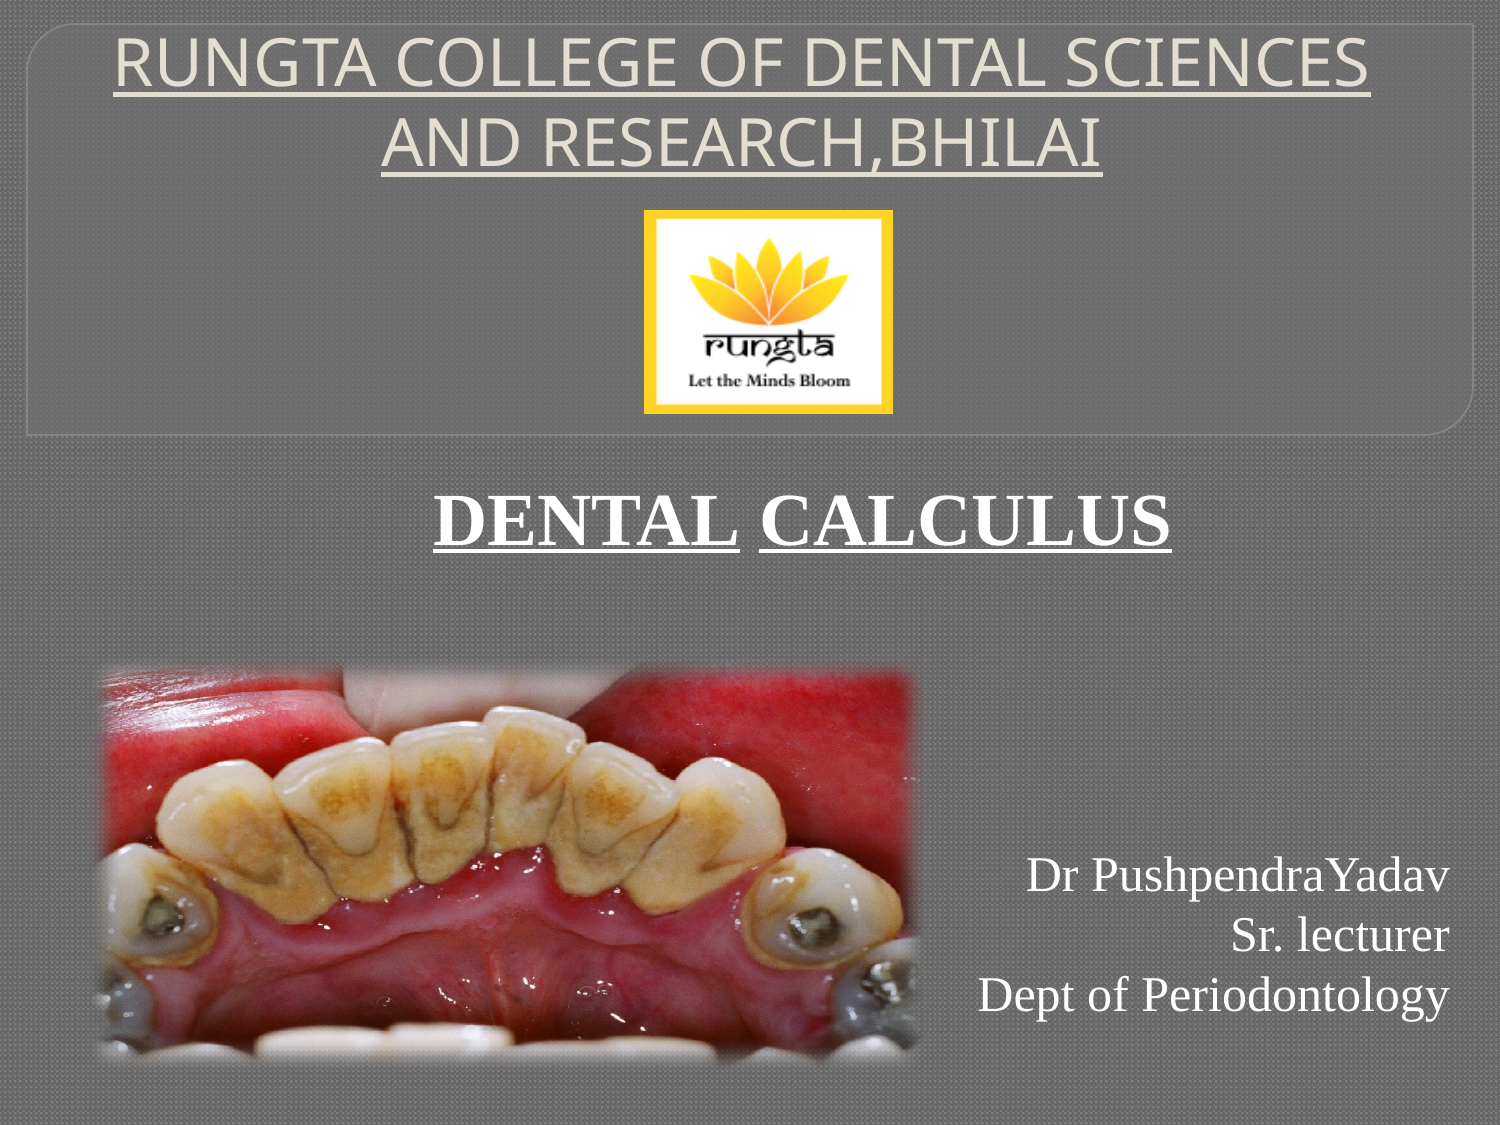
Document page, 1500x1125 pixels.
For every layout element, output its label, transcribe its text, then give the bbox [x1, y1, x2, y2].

picture [644, 210, 893, 414]
title RUNGTA COLLEGE OF DENTAL SCIENCES AND RESEARCH,BHILAI [82, 58, 1432, 188]
text_box Dr PushpendraYadav Sr. lecturer Dept of Periodontology [960, 834, 1465, 1029]
subtitle DENTAL CALCULUS [281, 462, 1358, 750]
picture [88, 656, 926, 1071]
